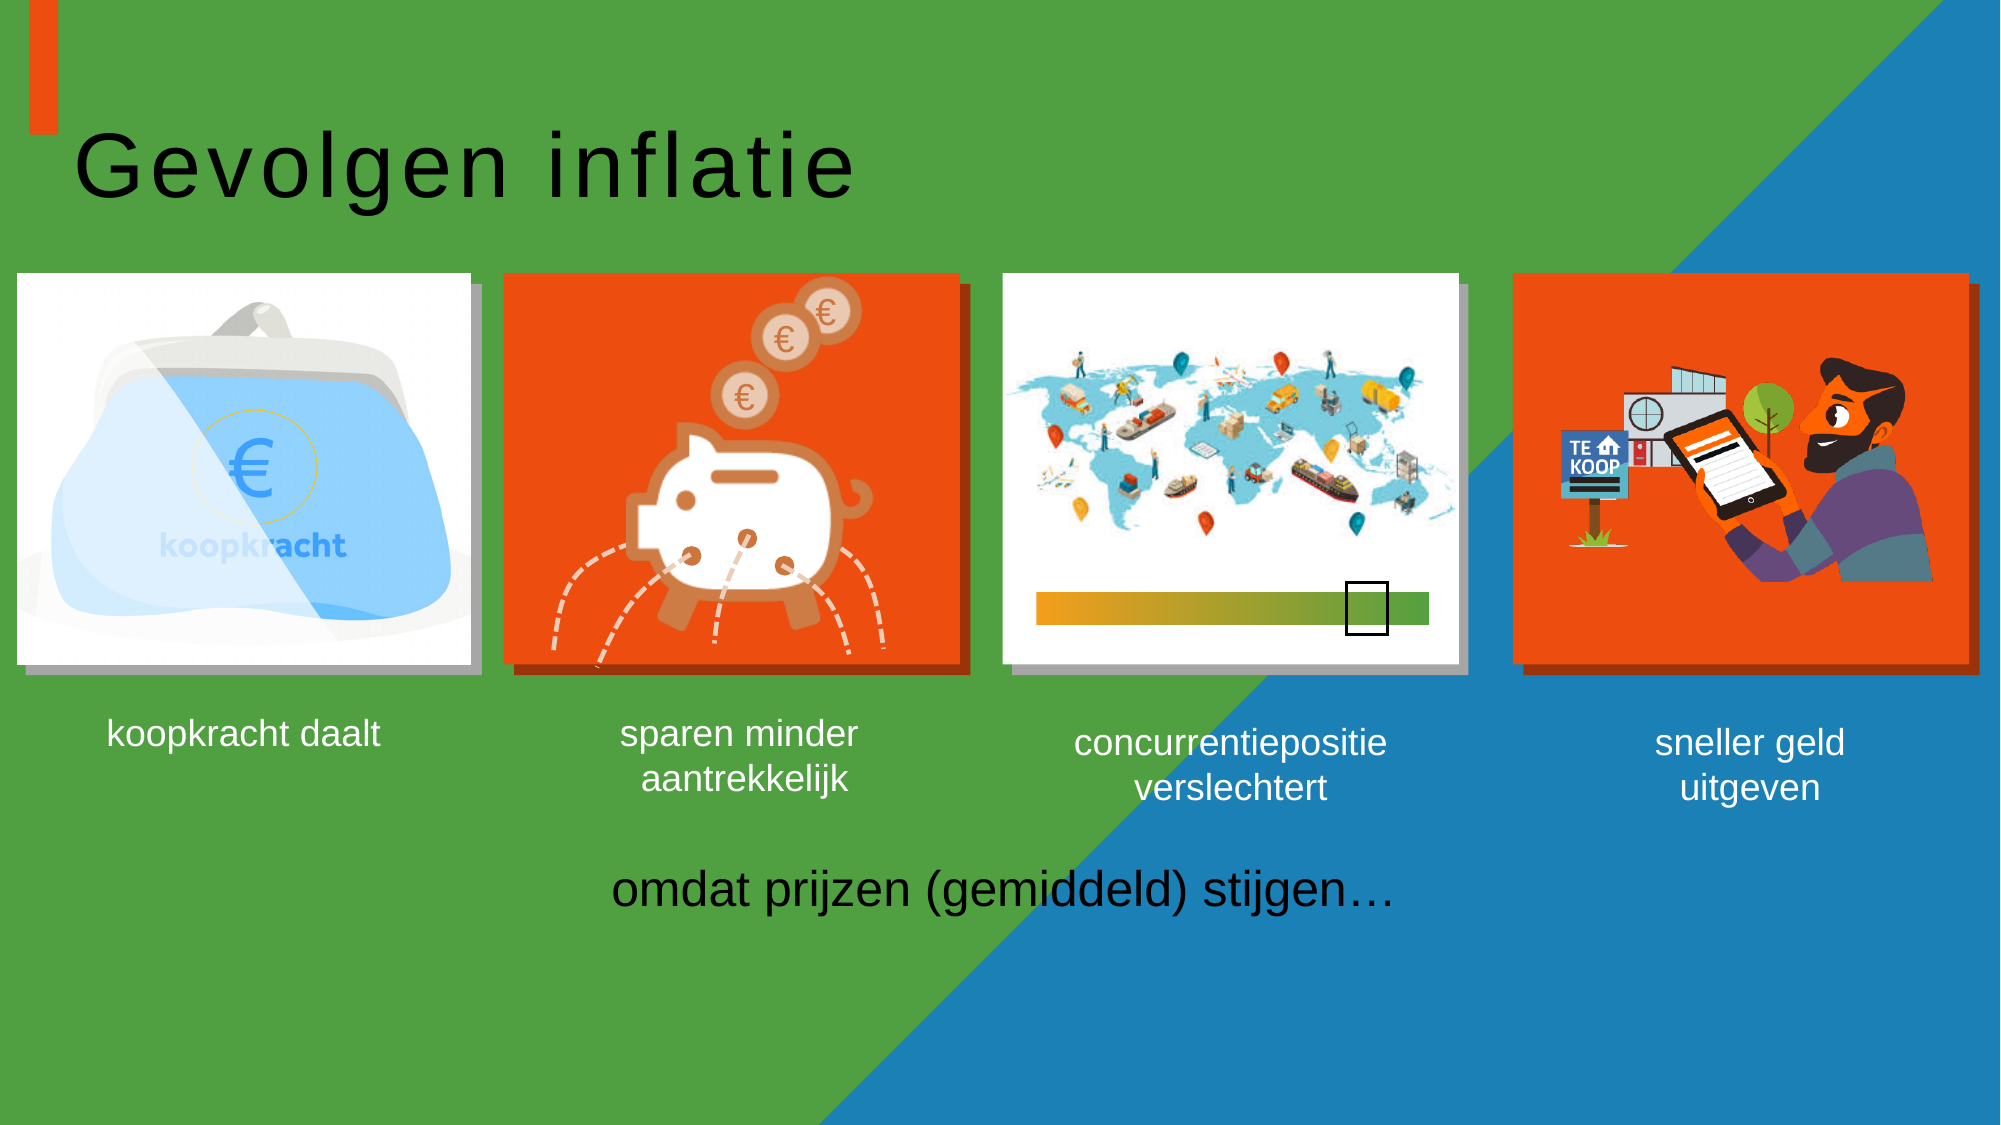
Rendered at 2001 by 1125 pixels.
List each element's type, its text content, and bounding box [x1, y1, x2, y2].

text_box concurrentiepositie verslechtert [1059, 710, 1403, 815]
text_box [1002, 273, 1469, 676]
text_box sneller geld uitgeven [1639, 710, 1861, 815]
list omdat prijzen (gemiddeld) stijgen… [58, 855, 1950, 1012]
title Gevolgen inflatie [58, 58, 1950, 277]
text_box sparen minder aantrekkelijk [604, 701, 885, 806]
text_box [17, 273, 482, 676]
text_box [503, 273, 971, 676]
text_box koopkracht daalt [91, 701, 396, 761]
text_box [1512, 273, 1980, 676]
